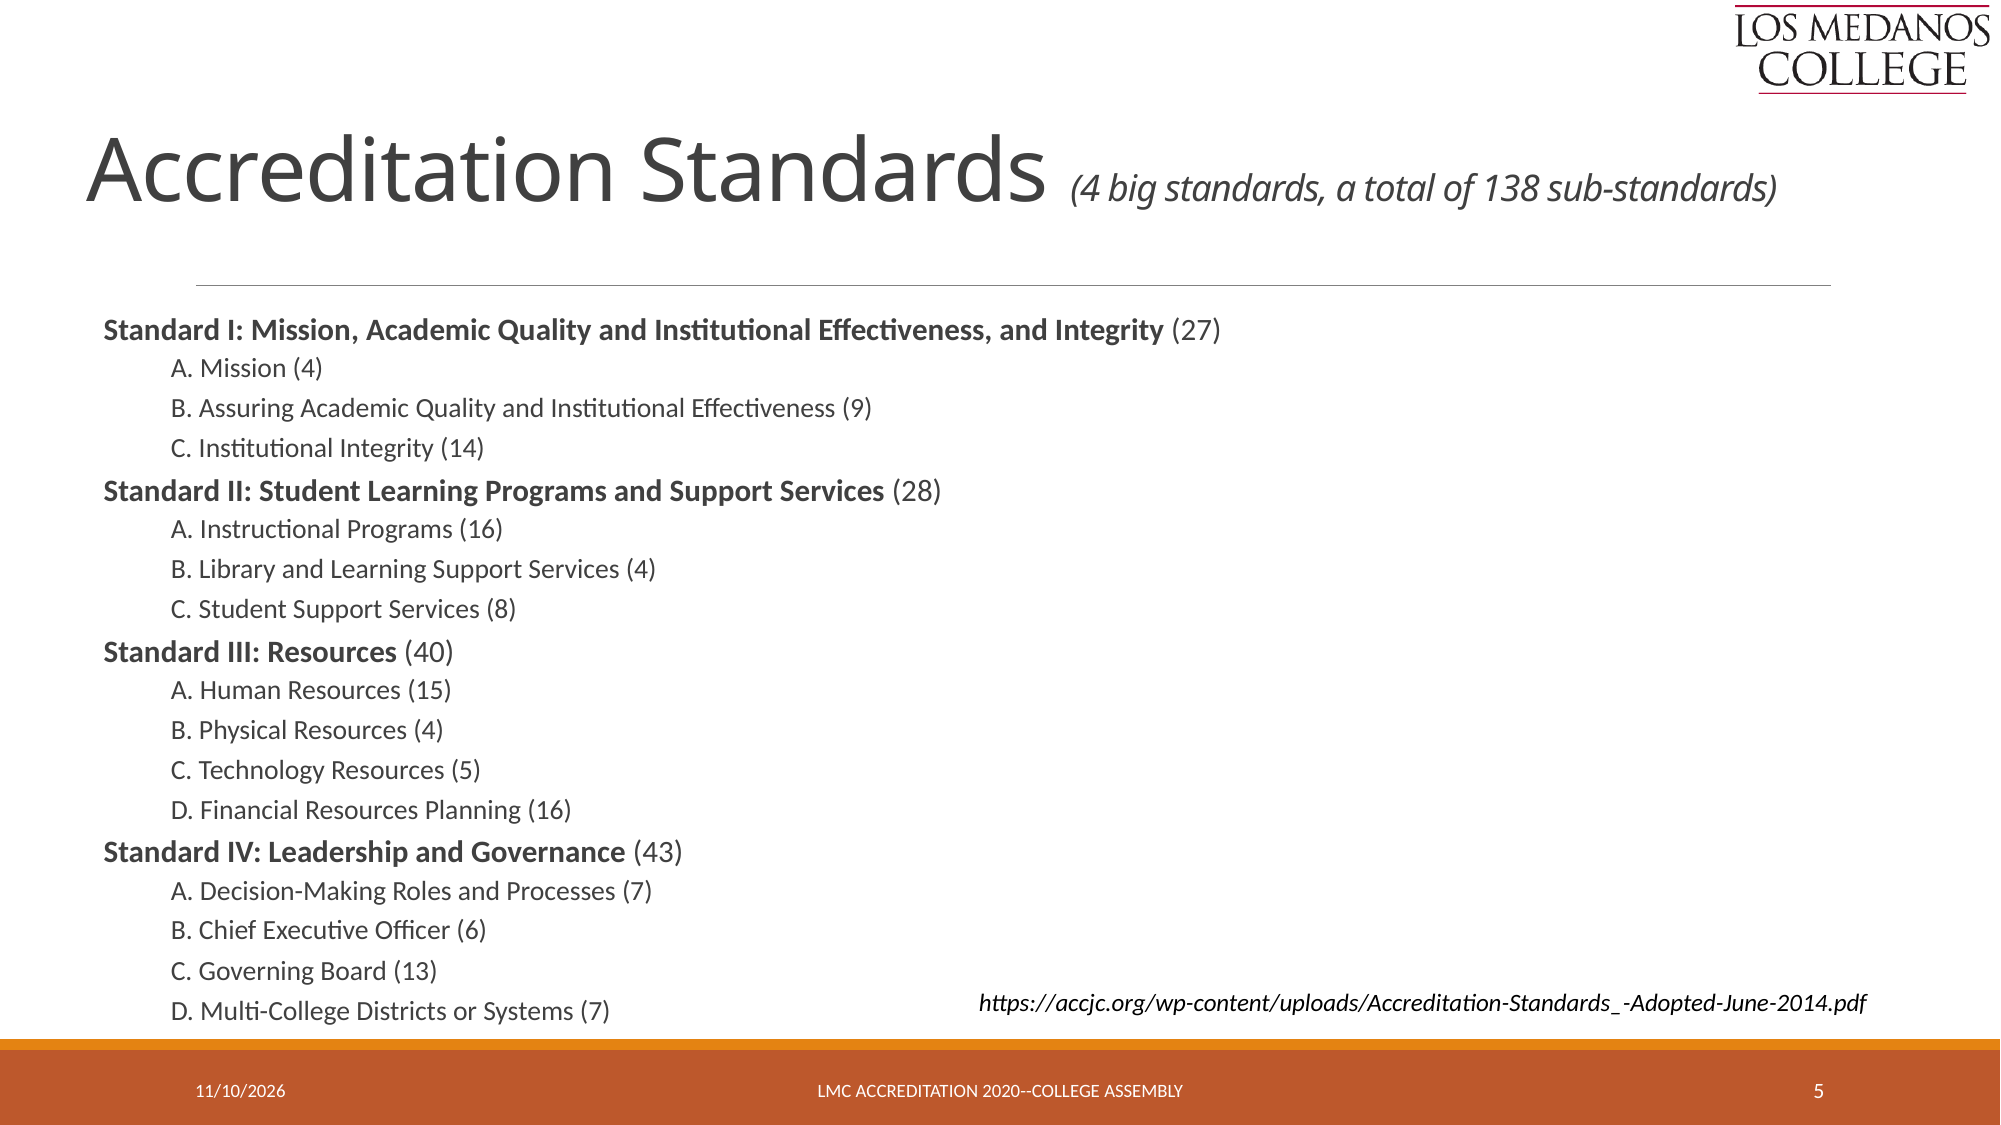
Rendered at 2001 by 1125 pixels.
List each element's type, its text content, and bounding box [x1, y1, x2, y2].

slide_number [180, 1059, 586, 1120]
footer LMC Accreditation 2020--College Assembly [604, 1059, 1396, 1120]
text_box https://accjc.org/wp-content/uploads/Accreditation-Standards_-Adopted-June-2014.pdf [963, 978, 1884, 1024]
slide_number 5 [1624, 1059, 1840, 1120]
title Accreditation Standards (4 big standards, a total of 138 sub-standards) [71, 97, 1796, 228]
picture [1735, 5, 1990, 94]
list Standard I: Mission, Academic Quality and Institutional Effectiveness, and Integrity (27) A. Mission (4) B. Assuring Academic Quality and Institutional Effectiveness (9) C. Institutional Integrity (14) Standard II: Student Learning Programs and Support Services (28) A. Instructional Programs (16) B. Library and Learning Support Services (4) C. Student Support Services (8) Standard III: Resources (40) A. Human Resources (15) B. Physical Resources (4) C. Technology Resources (5) D. Financial Resources Planning (16) Standard IV: Leadership and Governance (43) A. Decision-Making Roles and Processes (7) B. Chief Executive Officer (6) C. Governing Board (13) D. Multi-College Districts or Systems (7) [103, 302, 1888, 1034]
